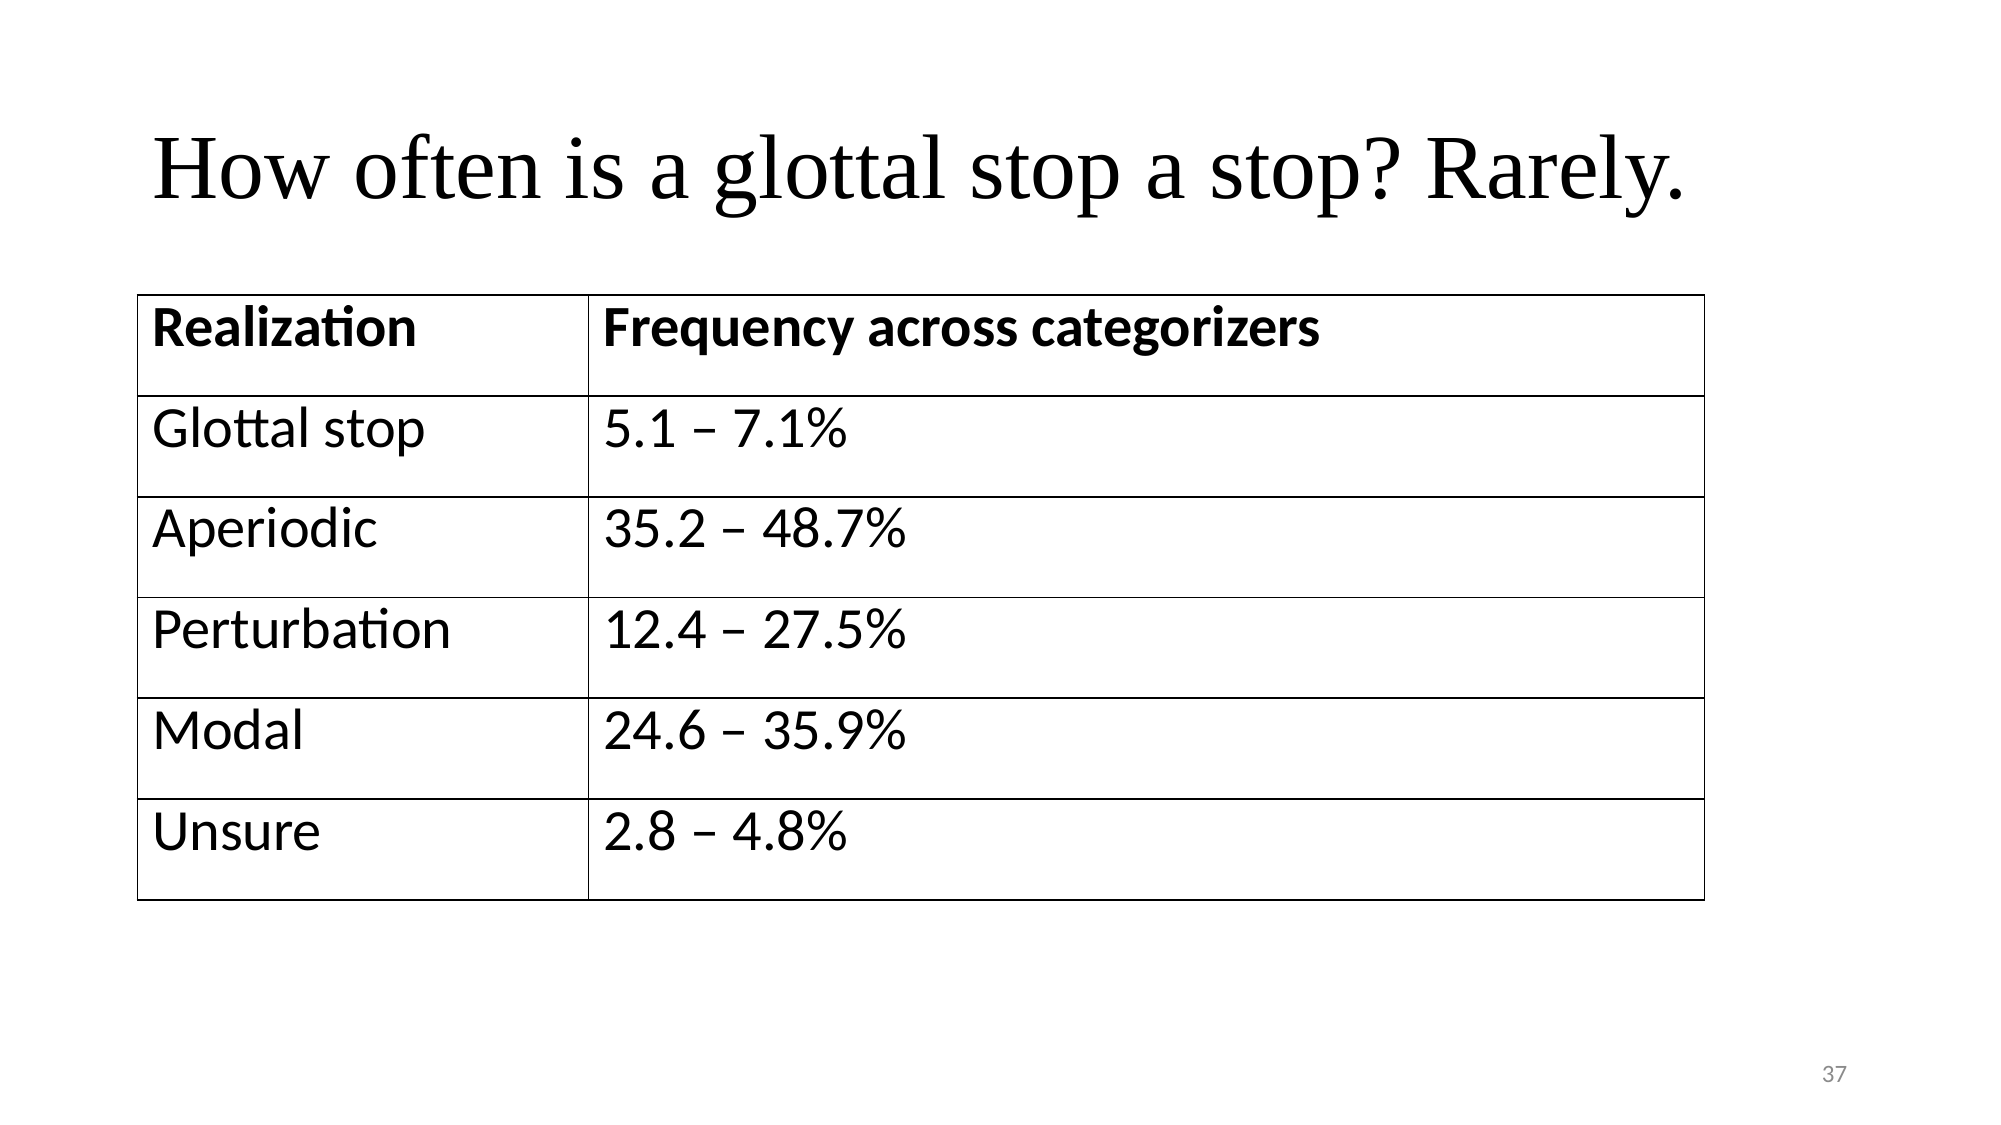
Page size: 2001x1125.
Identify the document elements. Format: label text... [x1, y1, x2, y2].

table_cell Glottal stop [138, 397, 588, 496]
table_cell Unsure [138, 800, 588, 899]
table_cell 12.4 – 27.5% [589, 598, 1704, 697]
table_cell Perturbation [138, 598, 588, 697]
table_cell 5.1 – 7.1% [589, 397, 1704, 496]
table_cell 24.6 – 35.9% [589, 699, 1704, 798]
slide_number 37 [1412, 1042, 1863, 1103]
table_header Frequency across categorizers [589, 296, 1704, 395]
table_cell Aperiodic [138, 498, 588, 597]
table_cell Modal [138, 699, 588, 798]
title How often is a glottal stop a stop? Rarely. [137, 59, 1863, 278]
table_header Realization [138, 296, 588, 395]
table_cell 35.2 – 48.7% [589, 498, 1704, 597]
table_cell 2.8 – 4.8% [589, 800, 1704, 899]
